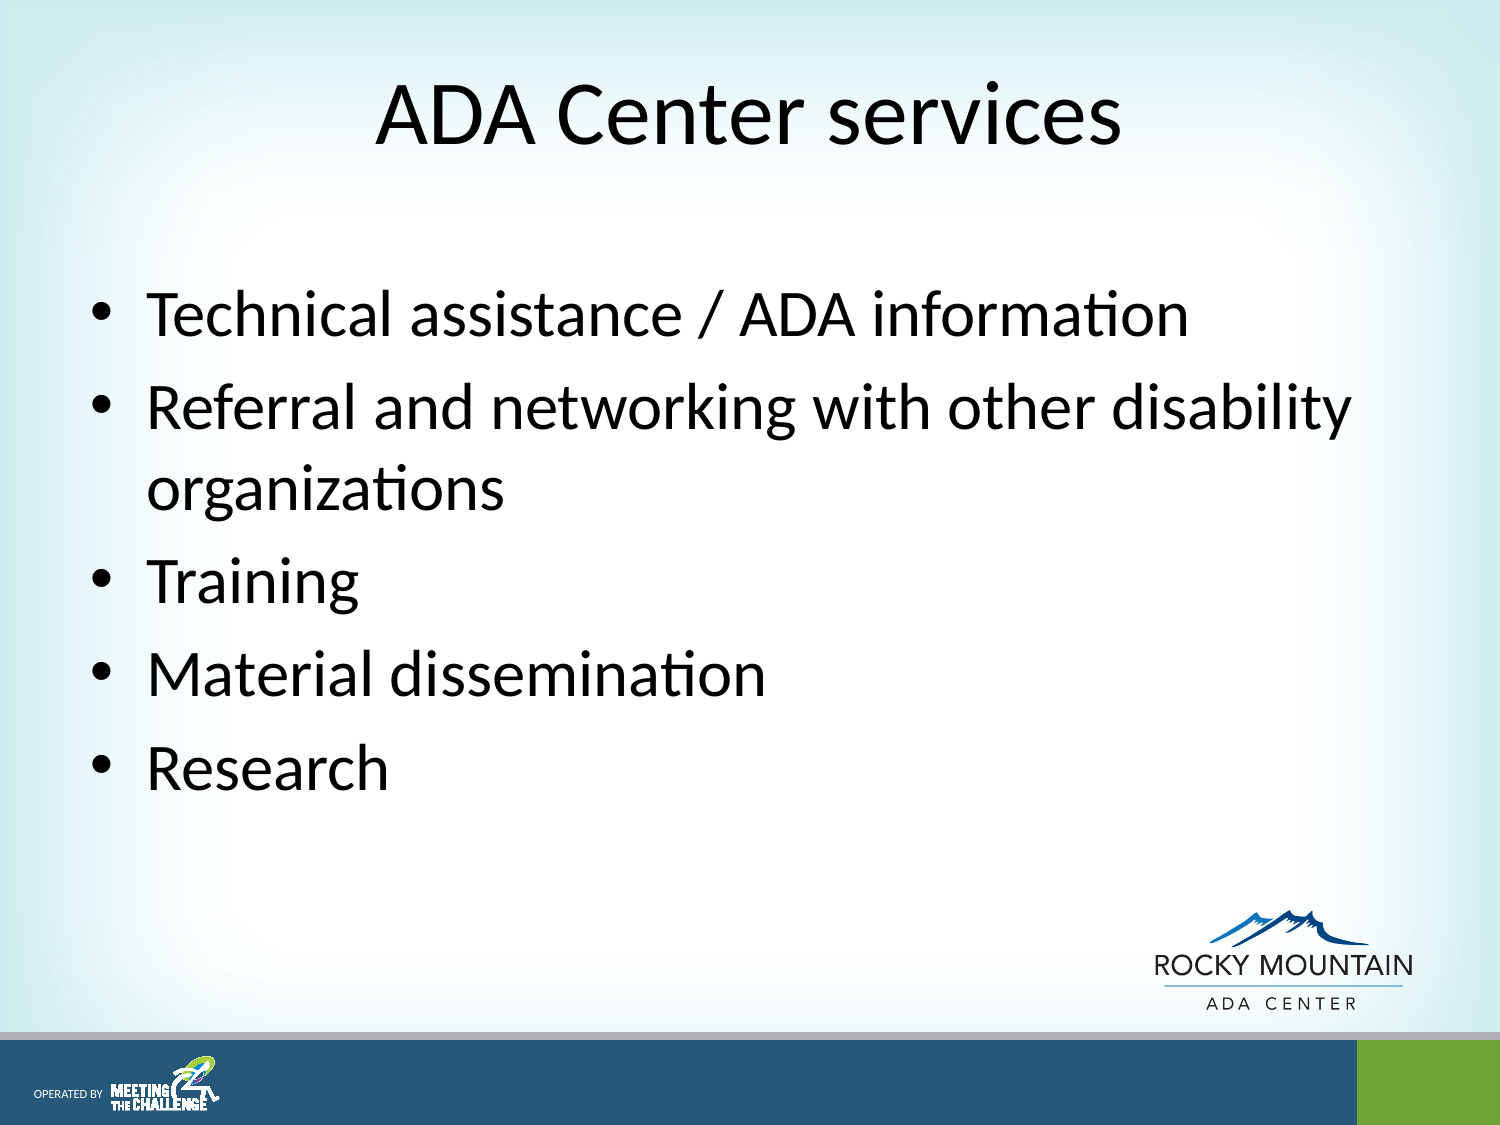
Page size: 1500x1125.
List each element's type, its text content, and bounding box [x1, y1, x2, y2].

picture [0, 0, 1500, 1125]
title ADA Center services [75, 45, 1425, 233]
list Technical assistance / ADA information Referral and networking with other disability organizations Training Material dissemination Research [75, 262, 1425, 1005]
